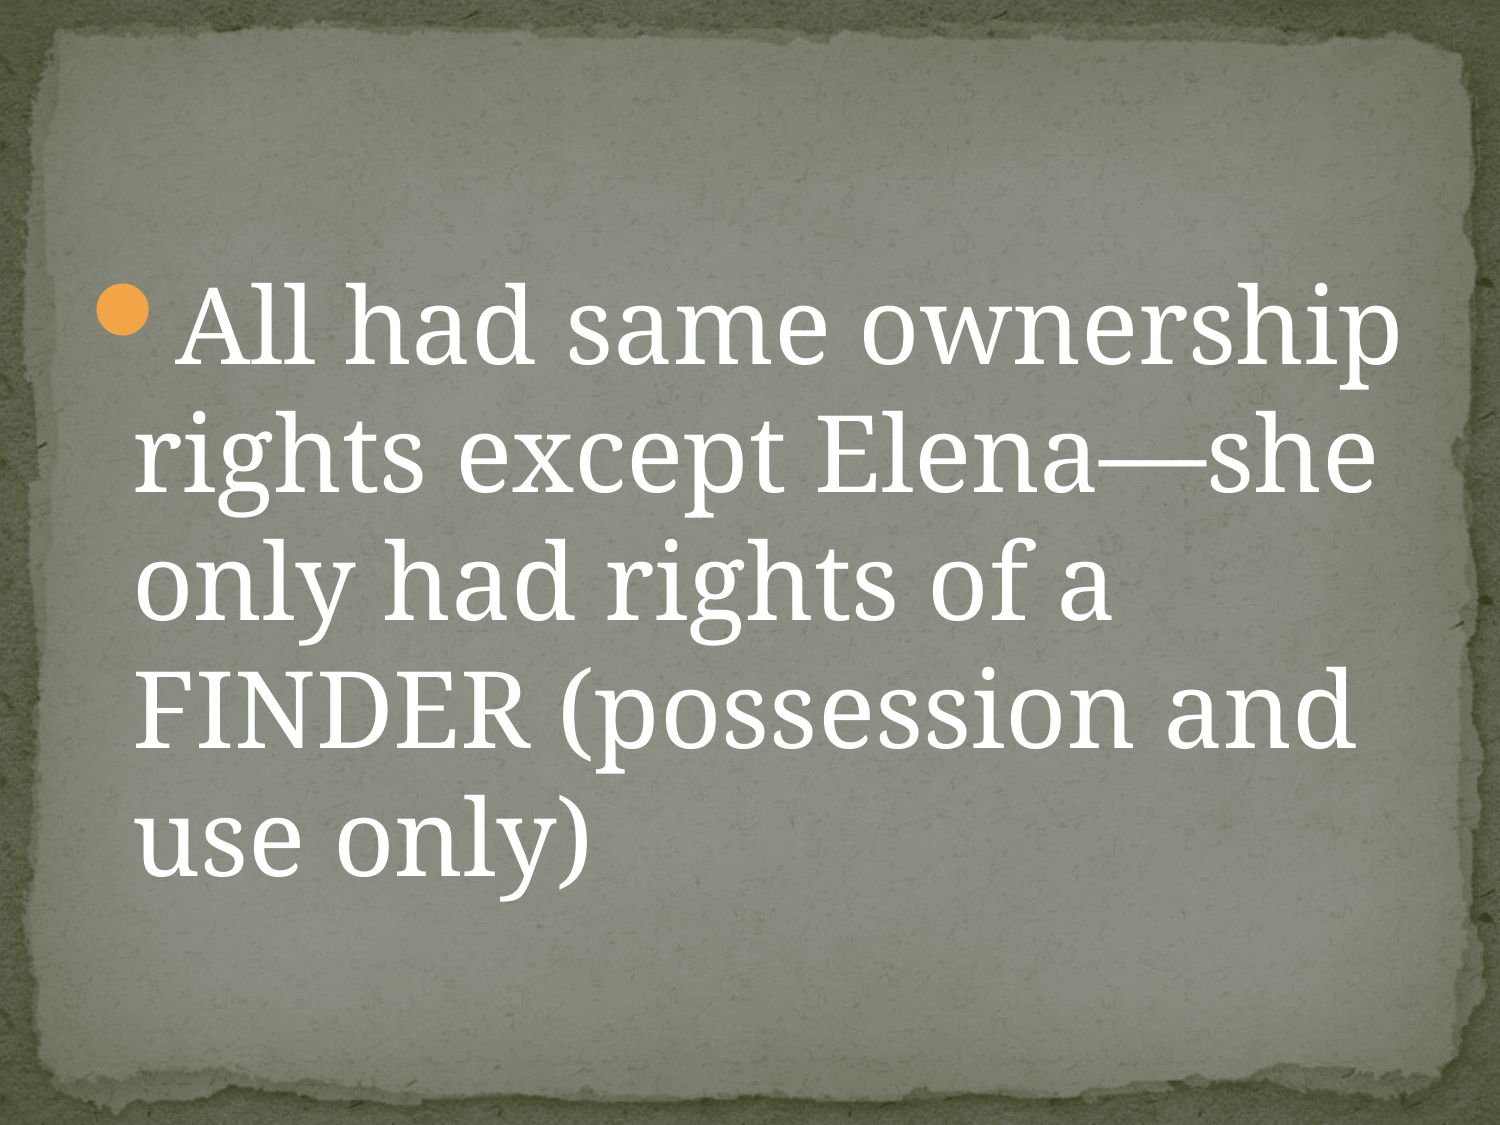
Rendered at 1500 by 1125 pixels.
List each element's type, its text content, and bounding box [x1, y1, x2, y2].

list All had same ownership rights except Elena—she only had rights of a FINDER (possession and use only) [75, 249, 1425, 1000]
